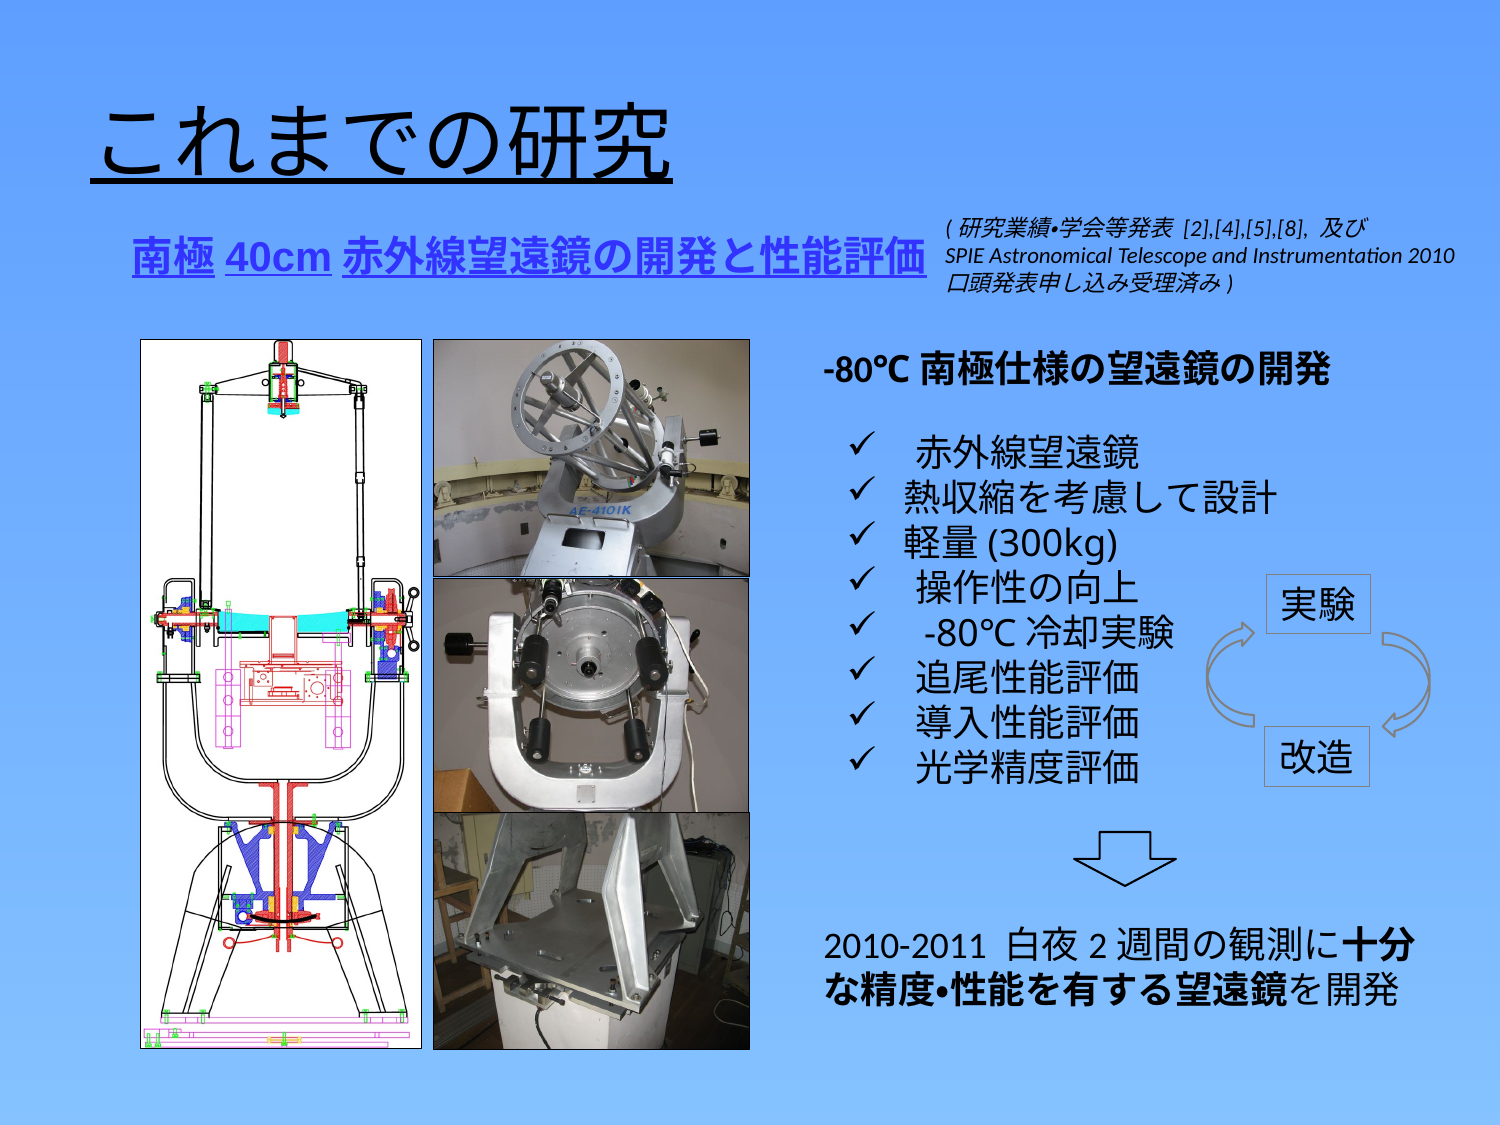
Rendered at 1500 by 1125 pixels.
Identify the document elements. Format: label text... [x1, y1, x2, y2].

picture [433, 339, 749, 1049]
text_box [1204, 620, 1257, 729]
text_box 実験 [1266, 574, 1371, 634]
text_box 南極40cm赤外線望遠鏡の開発と性能評価 [117, 222, 930, 288]
text_box 改造 [1264, 726, 1370, 787]
text_box [1380, 630, 1432, 739]
title これまでの研究 [75, 45, 1425, 233]
text_box (研究業績・学会等発表 [2],[4],[5],[8], 及び SPIE Astronomical Telescope and Instrumentation 2010 口頭発表申し込み受理済み) [930, 206, 1471, 304]
text_box -80℃南極仕様の望遠鏡の開発 [808, 337, 1383, 398]
text_box 2010-2011 白夜2週間の観測に十分な精度・性能を有する望遠鏡を開発 [808, 913, 1442, 1019]
text_box [1072, 829, 1178, 888]
picture [140, 339, 422, 1049]
text_box 赤外線望遠鏡 熱収縮を考慮して設計 軽量(300kg) 操作性の向上 -80℃冷却実験 追尾性能評価 導入性能評価 光学精度評価 [831, 421, 1301, 797]
